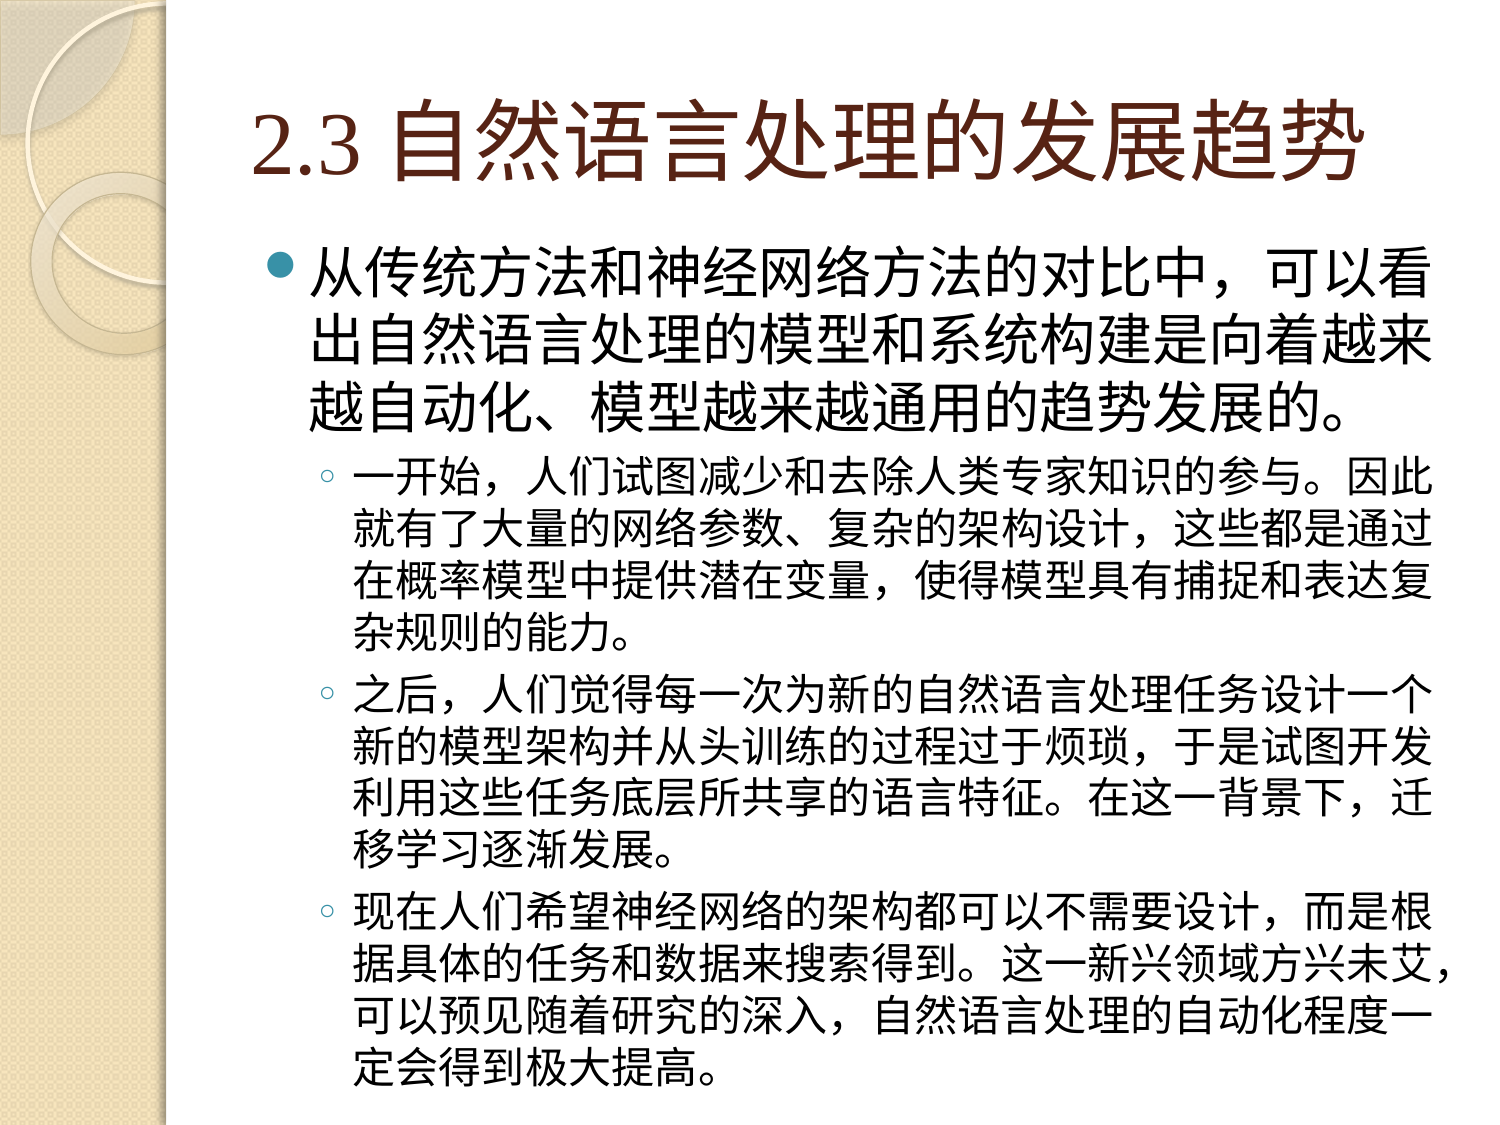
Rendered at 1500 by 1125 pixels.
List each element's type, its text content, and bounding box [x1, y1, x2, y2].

title 2.3自然语言处理的发展趋势 [235, 45, 1466, 229]
list 从传统方法和神经网络方法的对比中，可以看出自然语言处理的模型和系统构建是向着越来越自动化、模型越来越通用的趋势发展的。 一开始，人们试图减少和去除人类专家知识的参与。因此就有了大量的网络参数、复杂的架构设计，这些都是通过在概率模型中提供潜在变量，使得模型具有捕捉和表达复杂规则的能力。 之后，人们觉得每一次为新的自然语言处理任务设计一个新的模型架构并从头训练的过程过于烦琐，于是试图开发利用这些任务底层所共享的语言特征。在这一背景下，迁移学习逐渐发展。 现在人们希望神经网络的架构都可以不需要设计，而是根据具体的任务和数据来搜索得到。这一新兴领域方兴未艾，可以预见随着研究的深入，自然语言处理的自动化程度一定会得到极大提高。 [235, 229, 1466, 1106]
